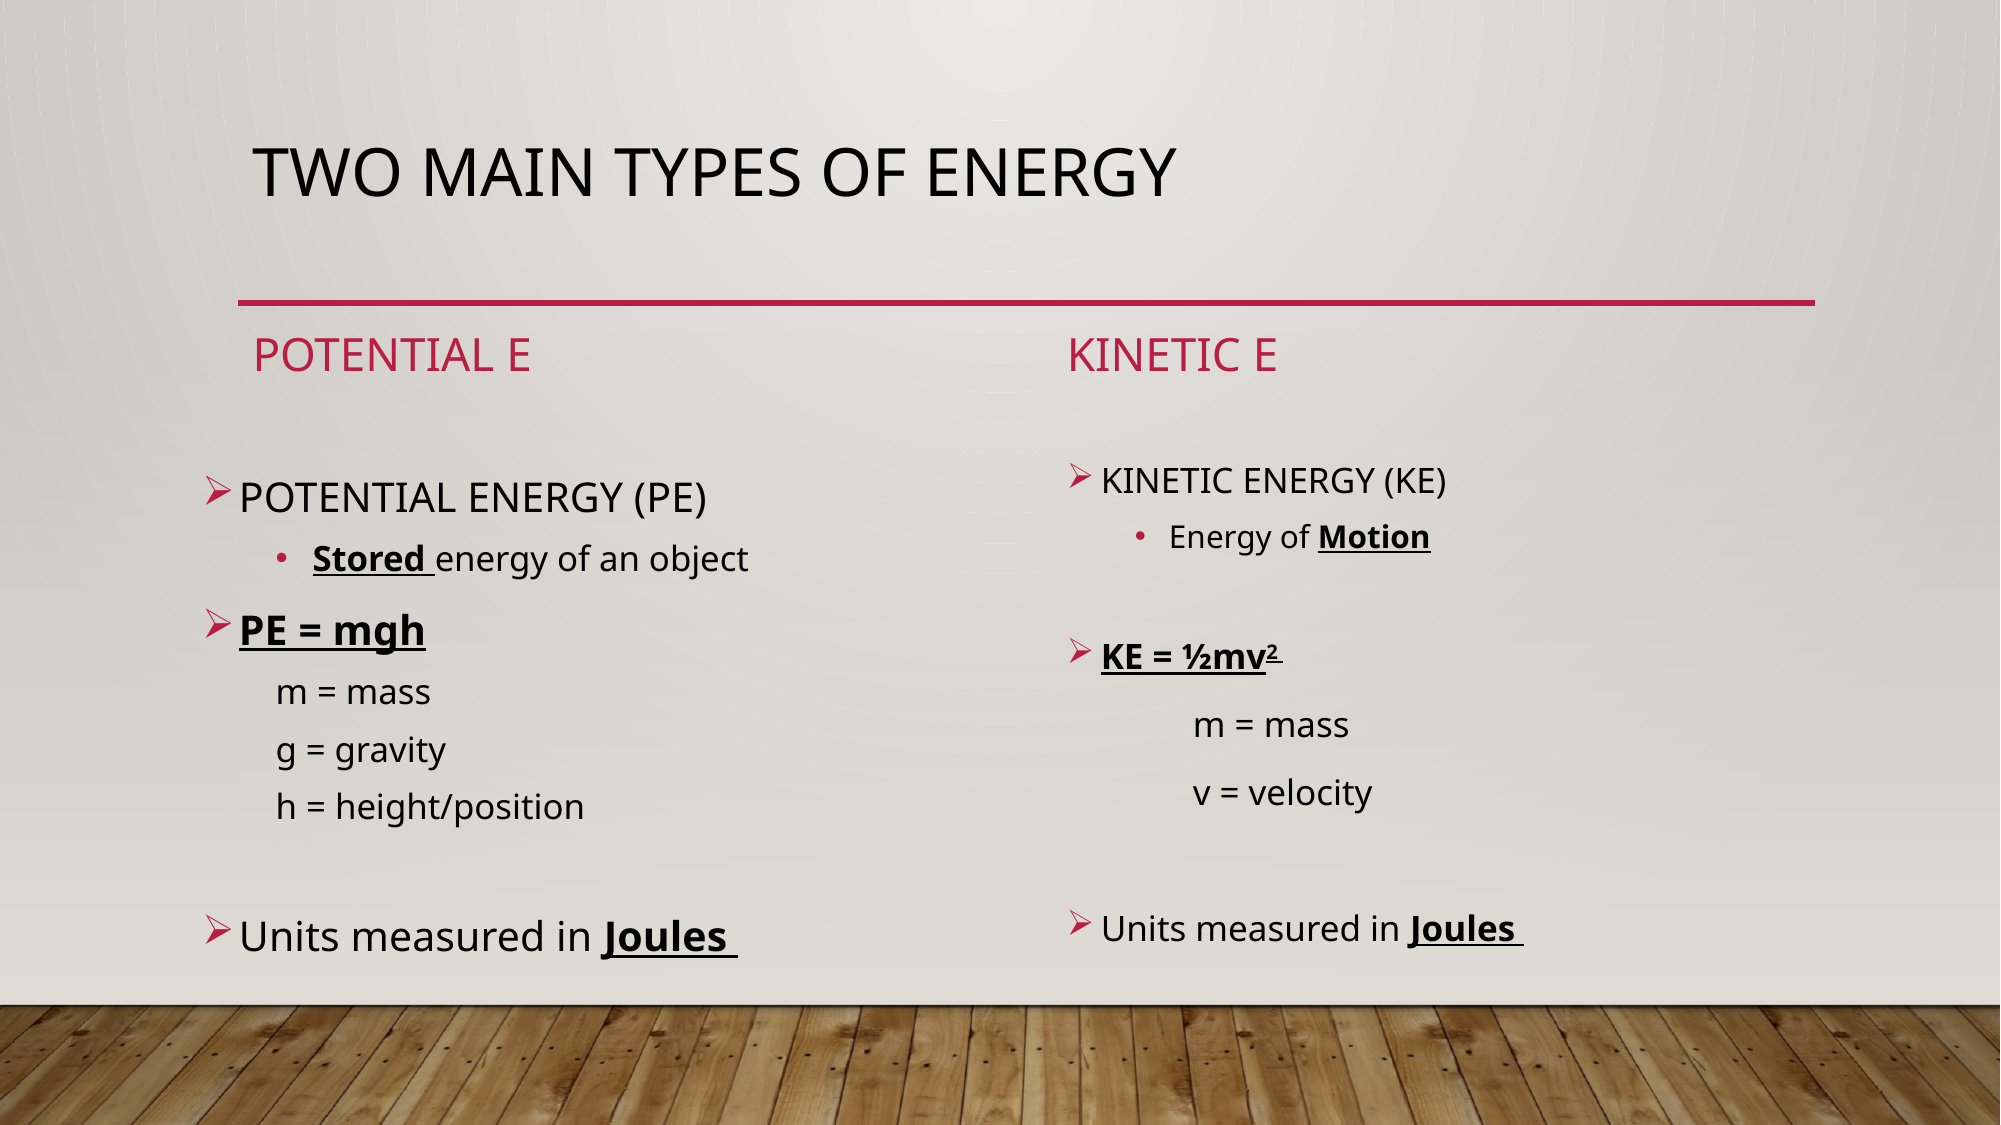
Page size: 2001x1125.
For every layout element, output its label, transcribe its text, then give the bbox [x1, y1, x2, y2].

list KINETIC ENERGY (KE) Energy of Motion KE = ½mv2 m = mass v = velocity Units measured in Joules [1051, 443, 1894, 961]
picture [0, 1005, 2000, 1125]
list potential E [237, 256, 1000, 388]
title Two main types of energy [237, 131, 1814, 306]
list POTENTIAL ENERGY (PE) Stored energy of an object PE = mgh m = mass g = gravity h = height/position Units measured in Joules [187, 388, 1052, 975]
list kinetic E [1051, 256, 1814, 389]
